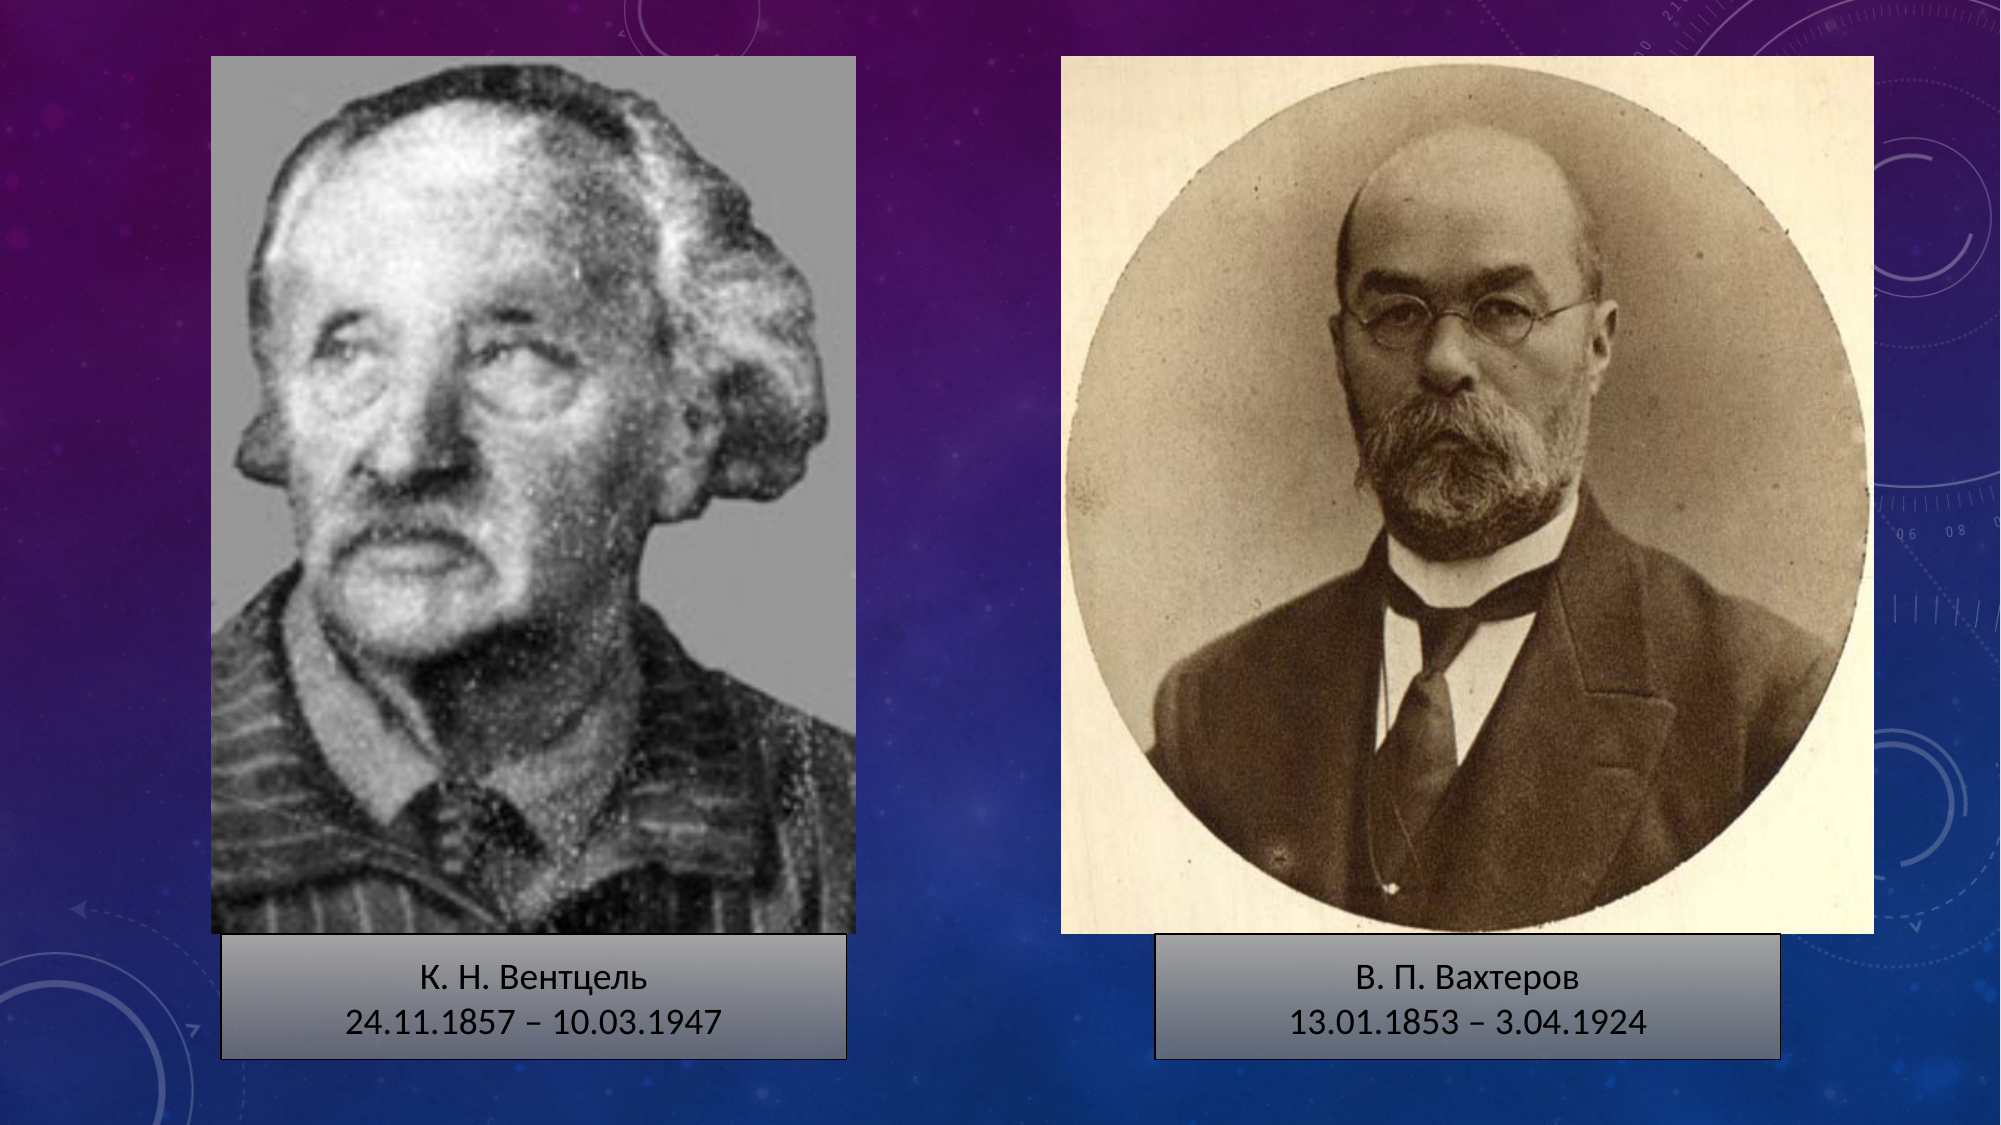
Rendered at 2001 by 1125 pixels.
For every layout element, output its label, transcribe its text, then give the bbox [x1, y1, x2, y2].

text_box В. П. Вахтеров 13.01.1853 – 3.04.1924 [1154, 946, 1781, 1060]
text_box К. Н. Вентцель 24.11.1857 – 10.03.1947 [220, 946, 847, 1060]
picture [0, 0, 2001, 1125]
